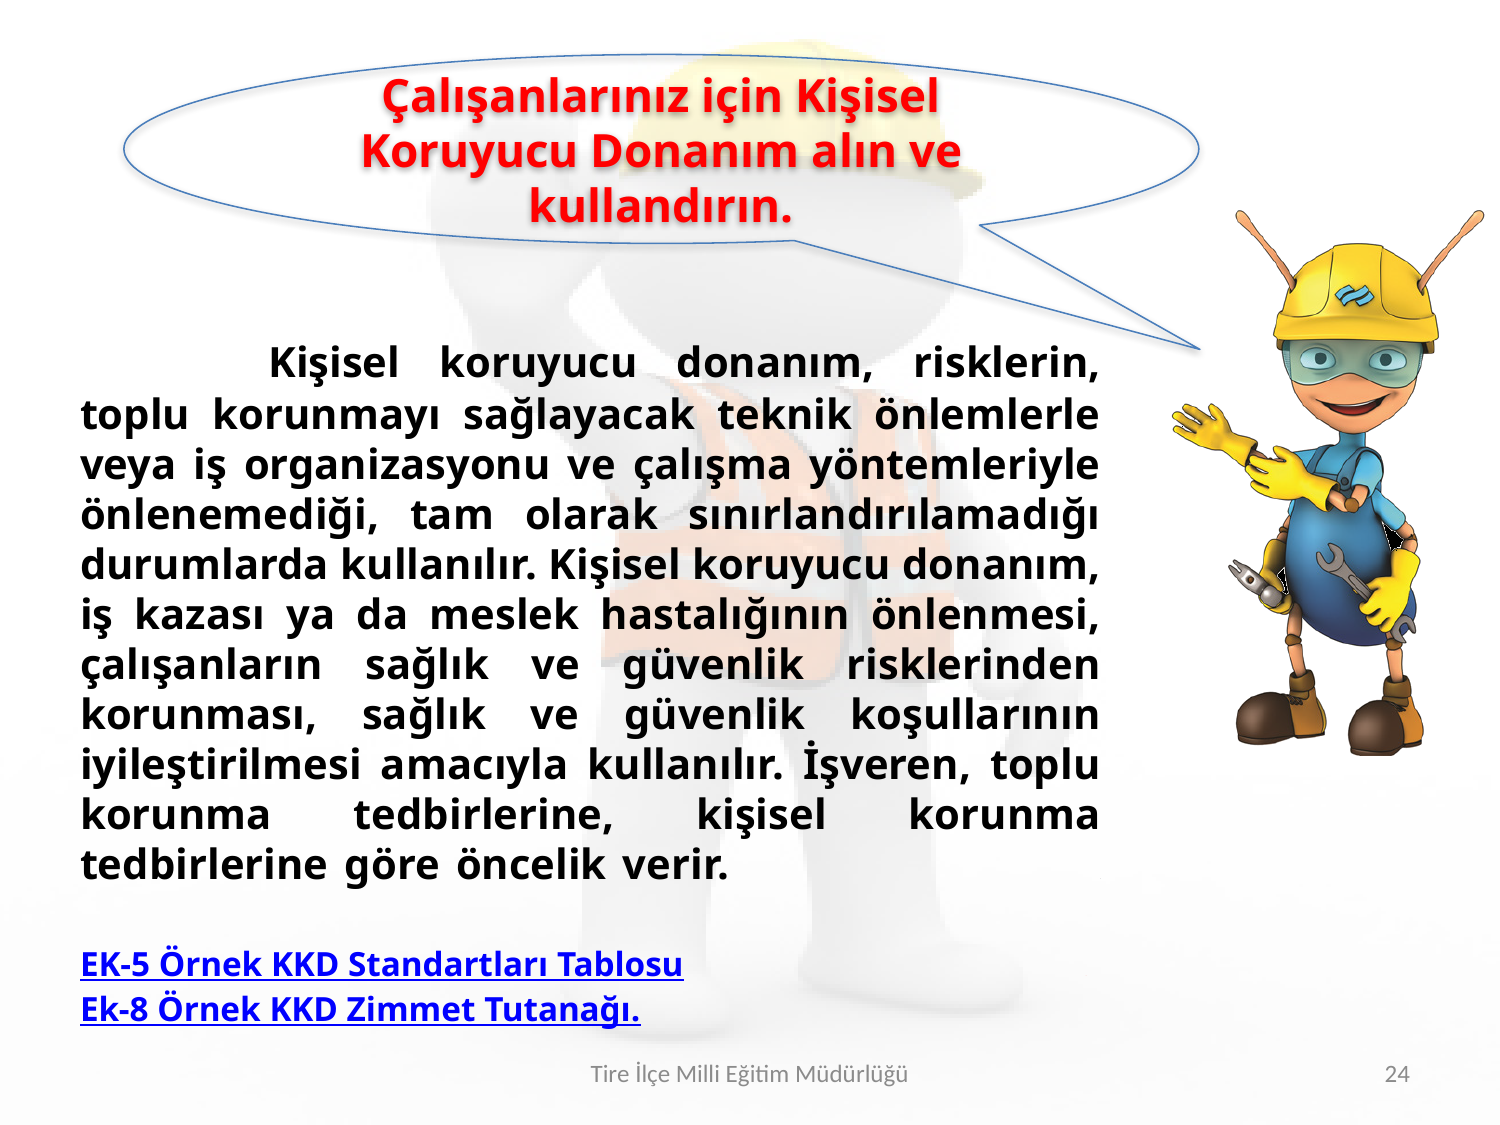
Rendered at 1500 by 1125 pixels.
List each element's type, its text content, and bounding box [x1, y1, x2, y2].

text_box Çalışanlarınız için Kişisel Koruyucu Donanım alın ve kullandırın. [123, 53, 1200, 334]
picture [1144, 196, 1500, 776]
slide_number 24 [1074, 1042, 1425, 1103]
title Kişisel koruyucu donanım, risklerin, toplu korunmayı sağlayacak teknik önlemlerle veya iş organizasyonu ve çalışma yöntemleriyle önlenemediği, tam olarak sınırlandırılamadığı durumlarda kullanılır. Kişisel koruyucu donanım, iş kazası ya da meslek hastalığının önlenmesi, çalışanların sağlık ve güvenlik risklerinden korunması, sağlık ve güvenlik koşullarının iyileştirilmesi amacıyla kullanılır. İşveren, toplu korunma tedbirlerine, kişisel korunma tedbirlerine göre öncelik verir. . EK-5 Örnek KKD Standartları Tablosu . Ek-8 Örnek KKD Zimmet Tutanağı. [64, 302, 1117, 1059]
footer Tire İlçe Milli Eğitim Müdürlüğü [512, 1042, 988, 1103]
